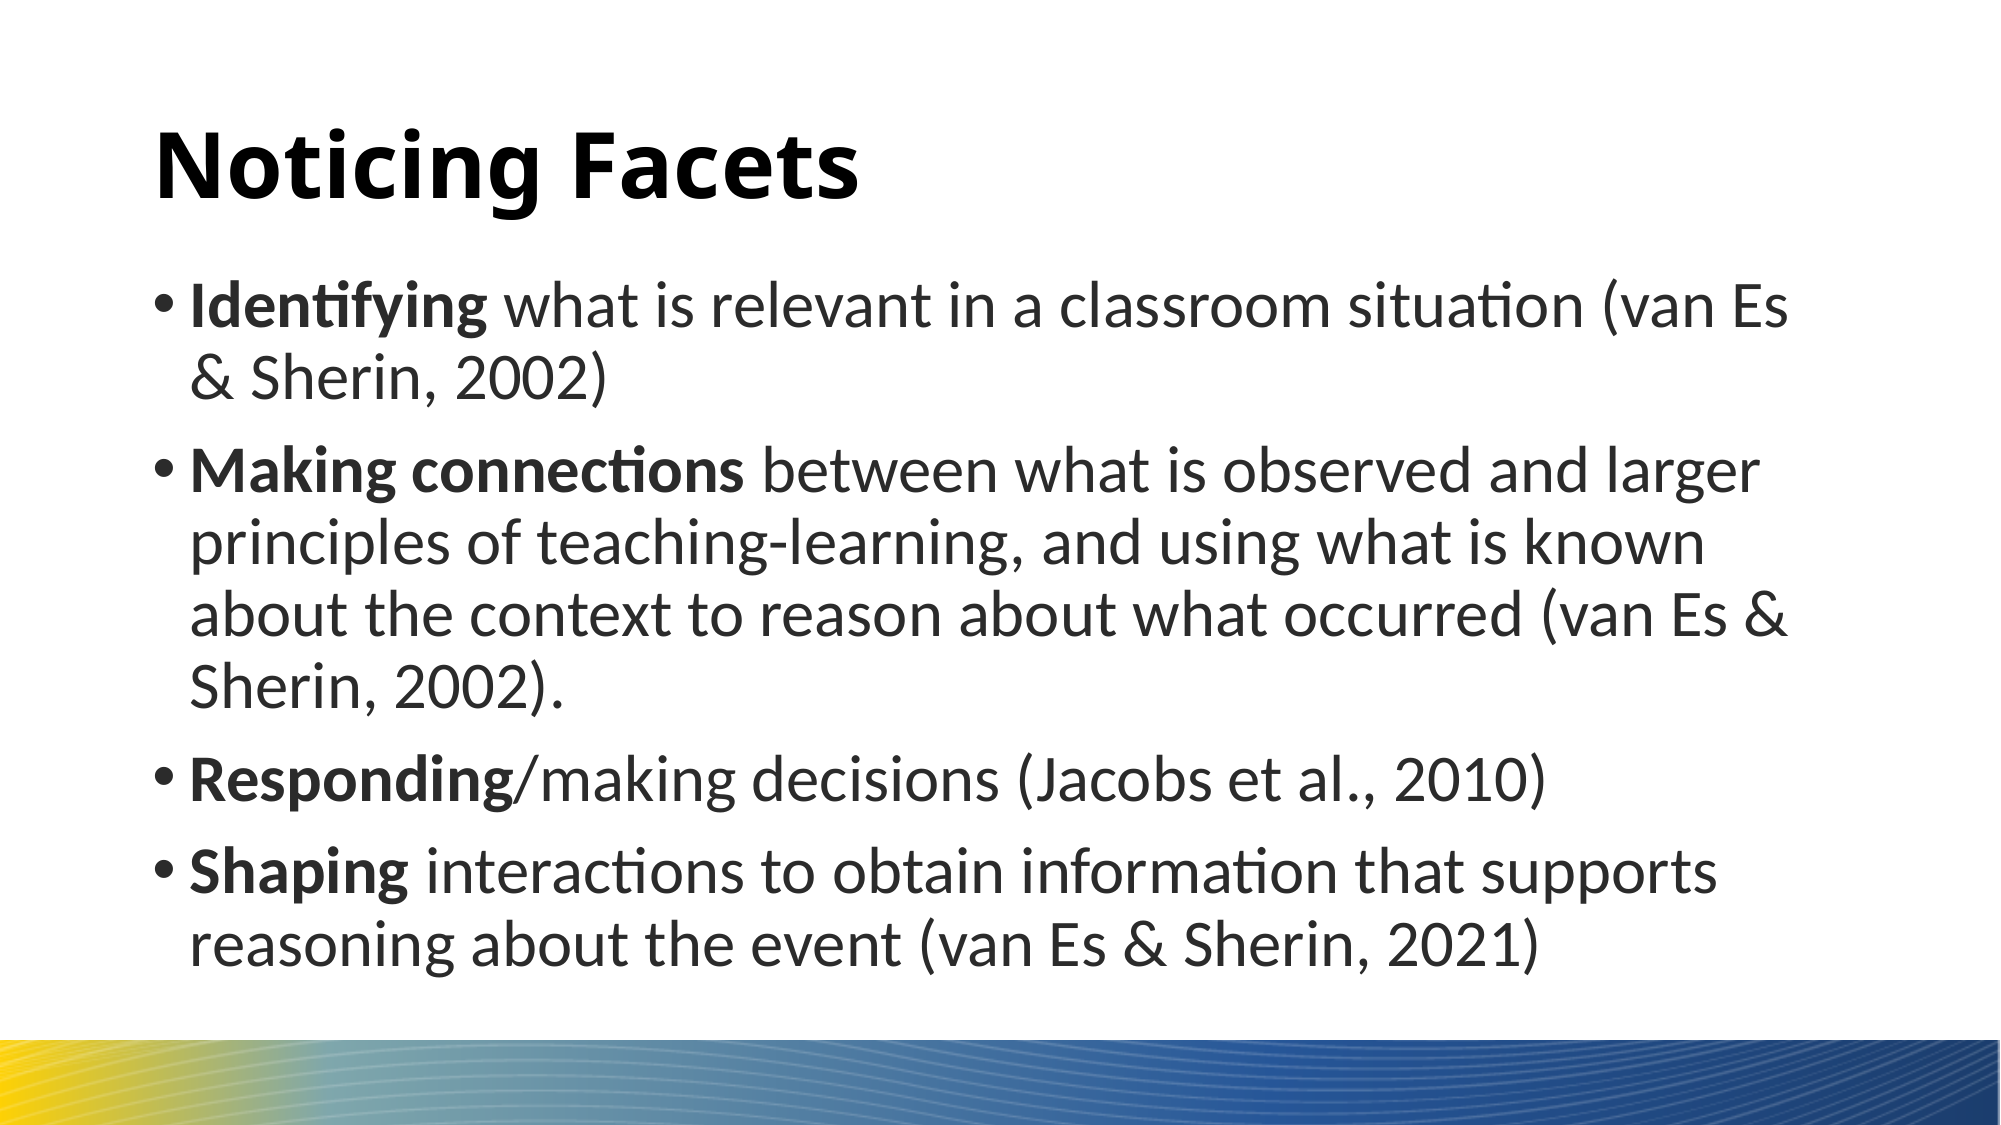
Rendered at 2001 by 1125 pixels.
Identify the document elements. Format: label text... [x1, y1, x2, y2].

picture [0, 1040, 2000, 1125]
title Noticing Facets [137, 59, 1863, 262]
list Identifying what is relevant in a classroom situation (van Es & Sherin, 2002) Making connections between what is observed and larger principles of teaching-learning, and using what is known about the context to reason about what occurred (van Es & Sherin, 2002). Responding/making decisions (Jacobs et al., 2010) Shaping interactions to obtain information that supports reasoning about the event (van Es & Sherin, 2021) [137, 262, 1863, 977]
